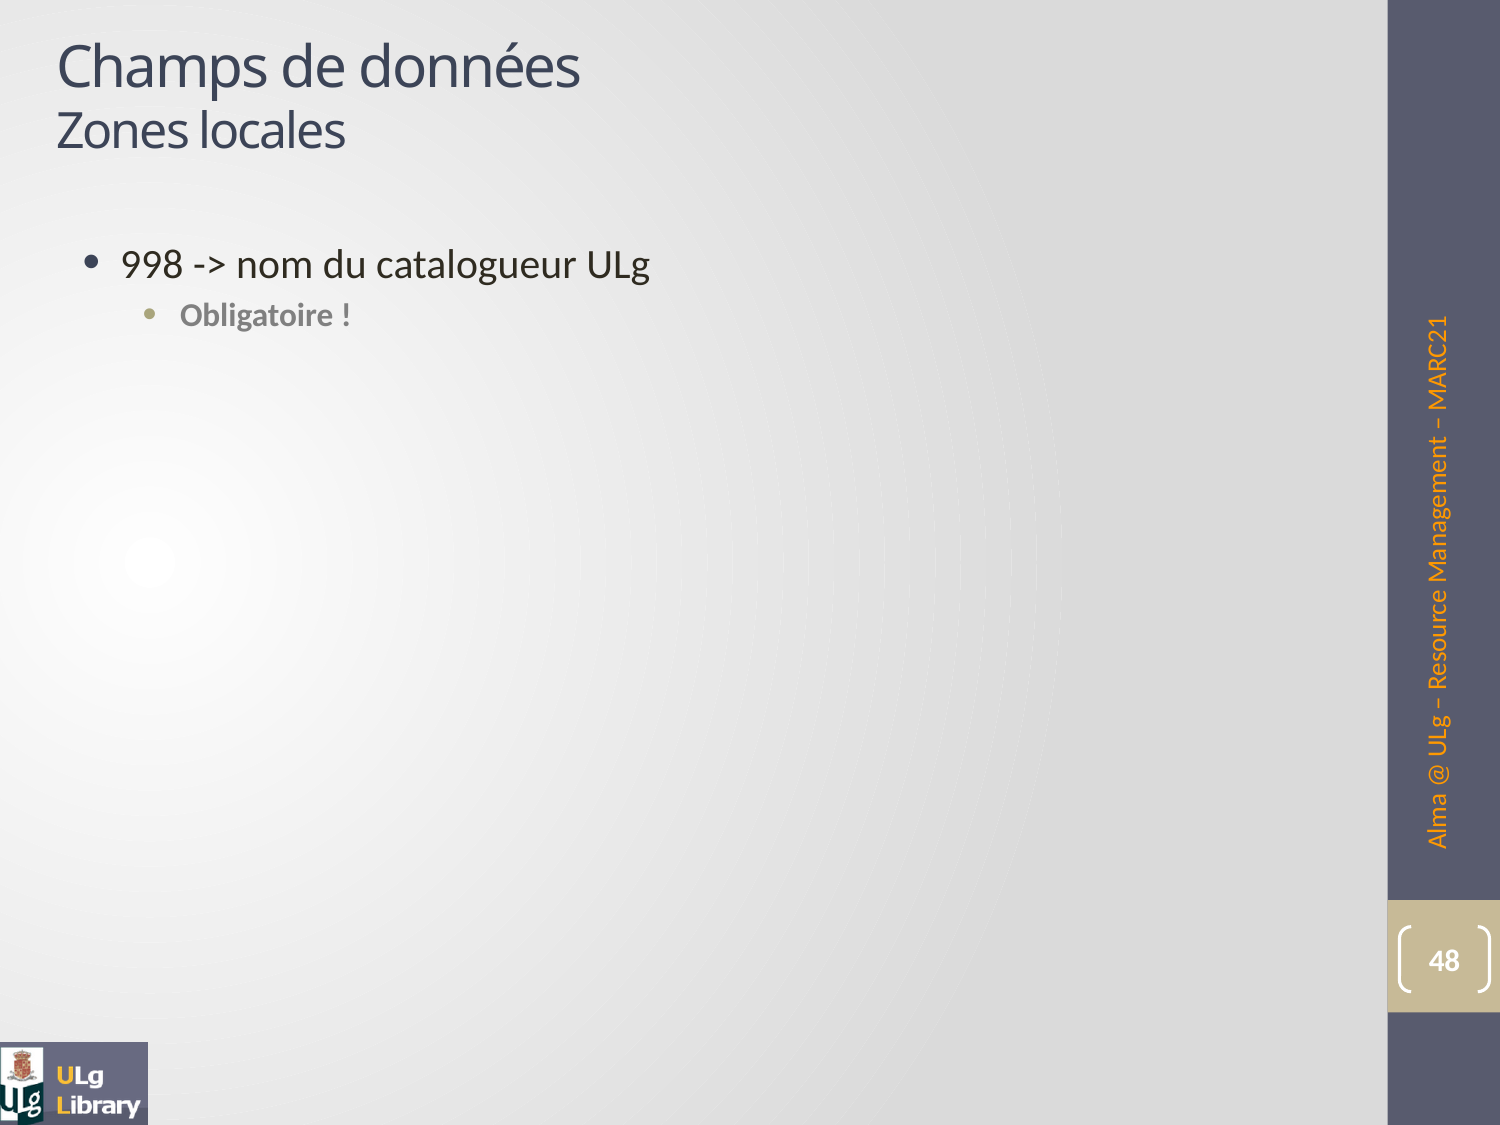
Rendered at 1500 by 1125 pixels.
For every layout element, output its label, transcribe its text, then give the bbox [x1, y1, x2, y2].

picture [0, 1083, 148, 1125]
list 998 -> nom du catalogueur ULg Obligatoire ! [0, 160, 1388, 1083]
title Champs de données Zones locales [41, 0, 1312, 160]
footer Alma @ ULg – Resource Management – MARC21 [1411, 31, 1472, 865]
slide_number 48 [1397, 925, 1492, 994]
